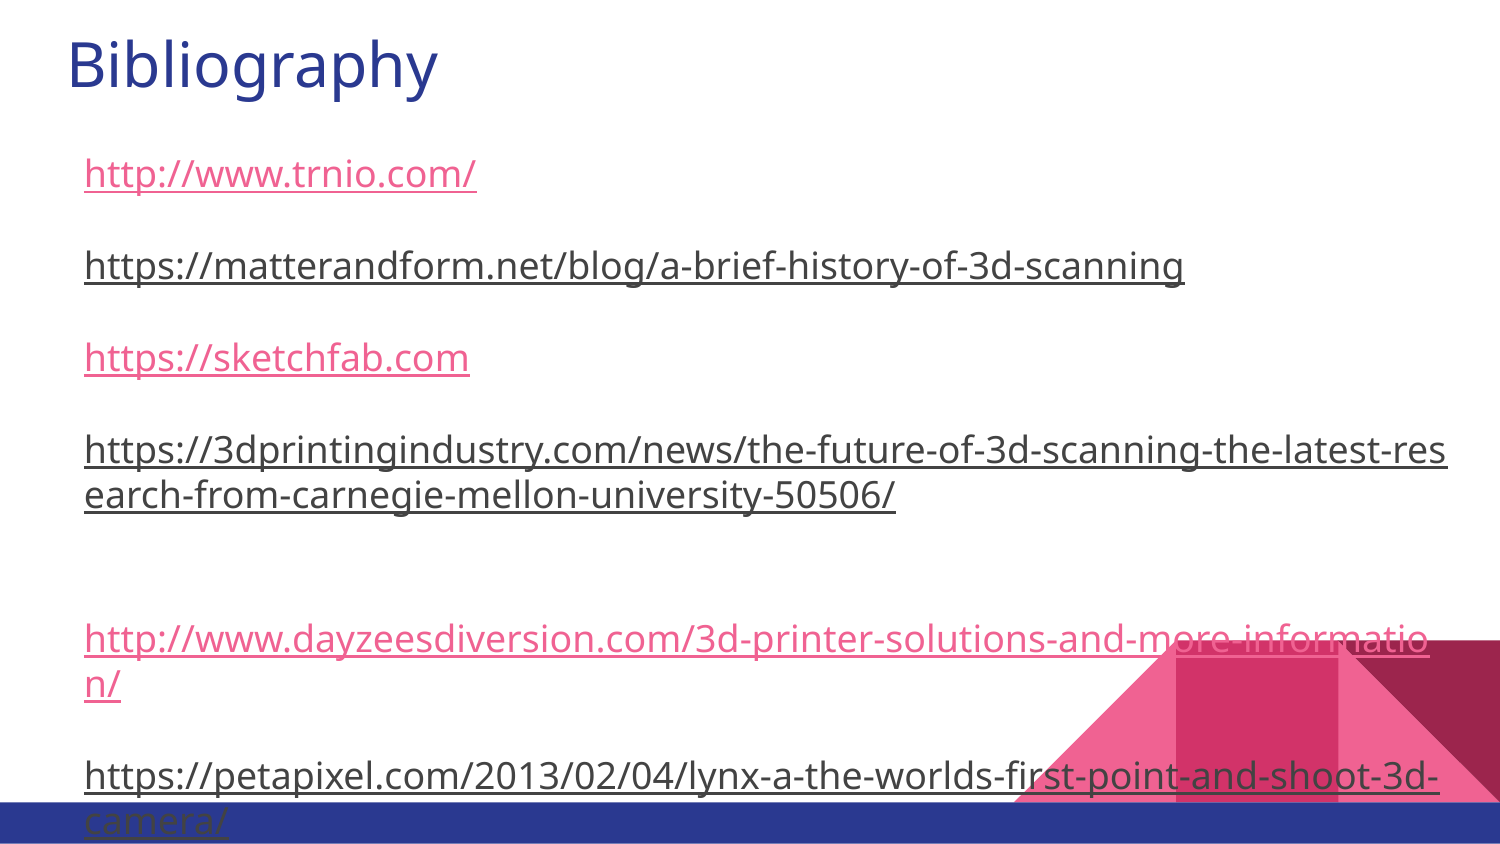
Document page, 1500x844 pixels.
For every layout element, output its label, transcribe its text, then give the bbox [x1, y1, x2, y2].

list http://www.trnio.com/ https://matterandform.net/blog/a-brief-history-of-3d-scanning https://sketchfab.com https://3dprintingindustry.com/news/the-future-of-3d-scanning-the-latest-research-from-carnegie-mellon-university-50506/ http://www.dayzeesdiversion.com/3d-printer-solutions-and-more-information/ https://petapixel.com/2013/02/04/lynx-a-the-worlds-first-point-and-shoot-3d-camera/ [69, 127, 1467, 717]
title Bibliography [51, 9, 1449, 110]
